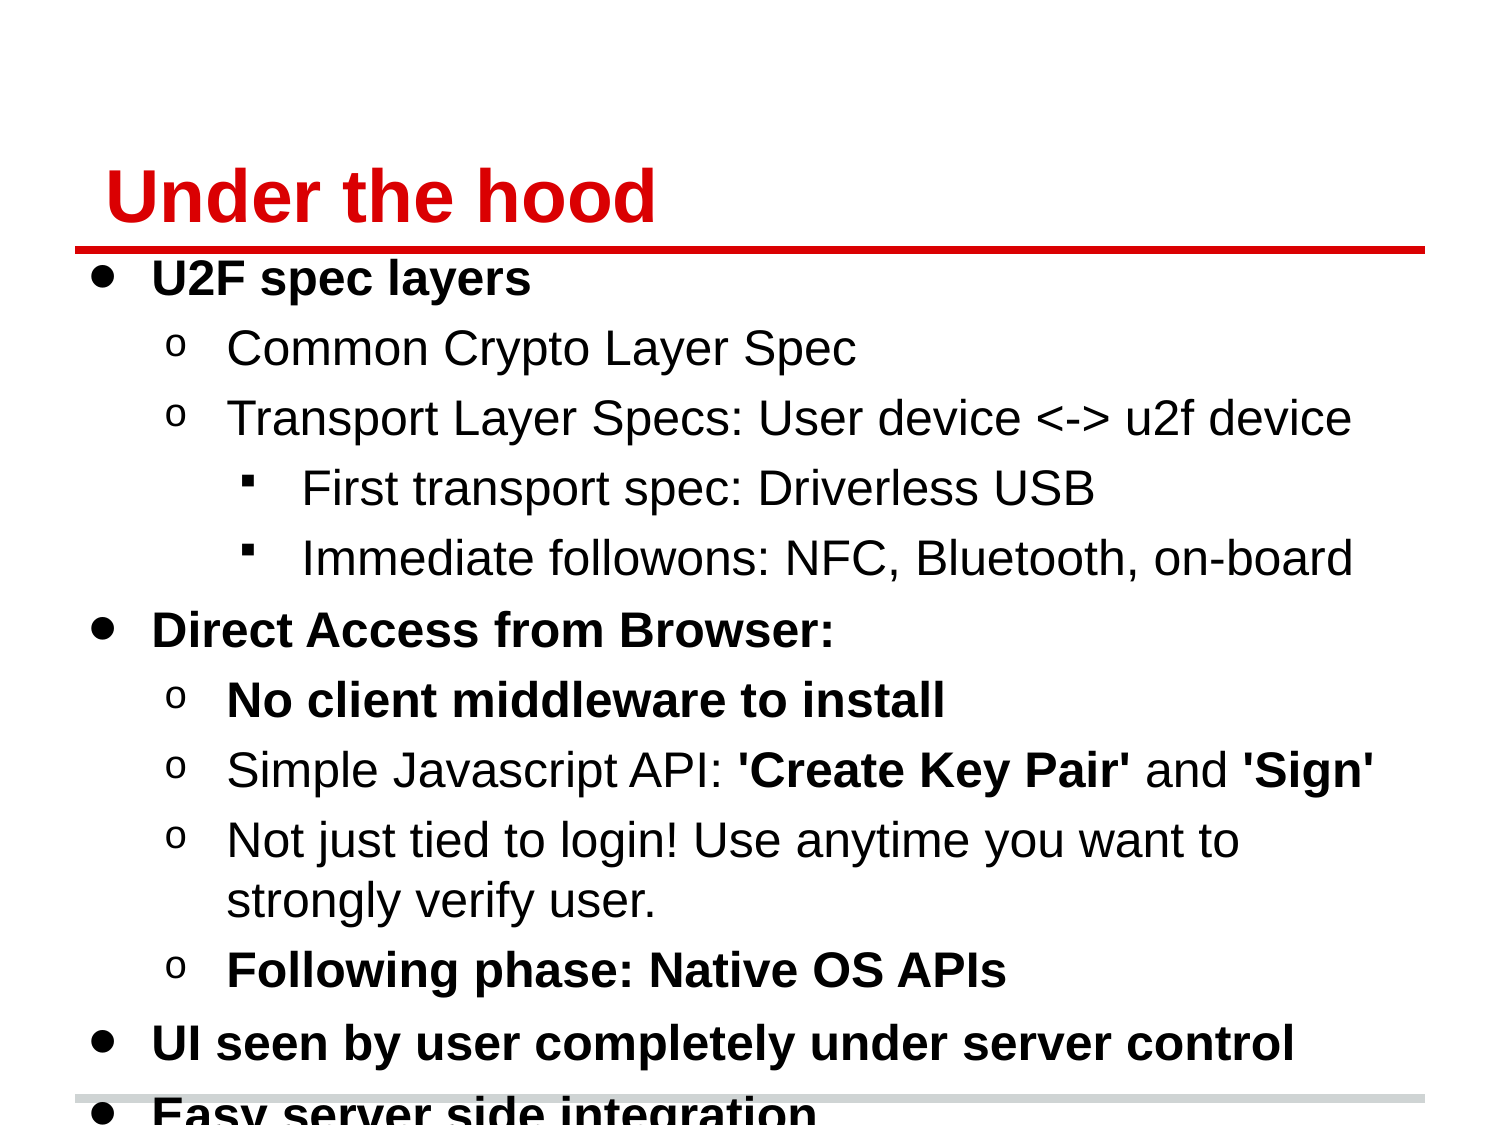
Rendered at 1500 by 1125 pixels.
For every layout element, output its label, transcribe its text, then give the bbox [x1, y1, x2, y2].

list U2F spec layers Common Crypto Layer Spec Transport Layer Specs: User device <-> u2f device First transport spec: Driverless USB Immediate followons: NFC, Bluetooth, on-board Direct Access from Browser: No client middleware to install Simple Javascript API: 'Create Key Pair' and 'Sign' Not just tied to login! Use anytime you want to strongly verify user. Following phase: Native OS APIs UI seen by user completely under server control Easy server side integration [61, 230, 1412, 981]
title Under the hood [53, 110, 1404, 253]
